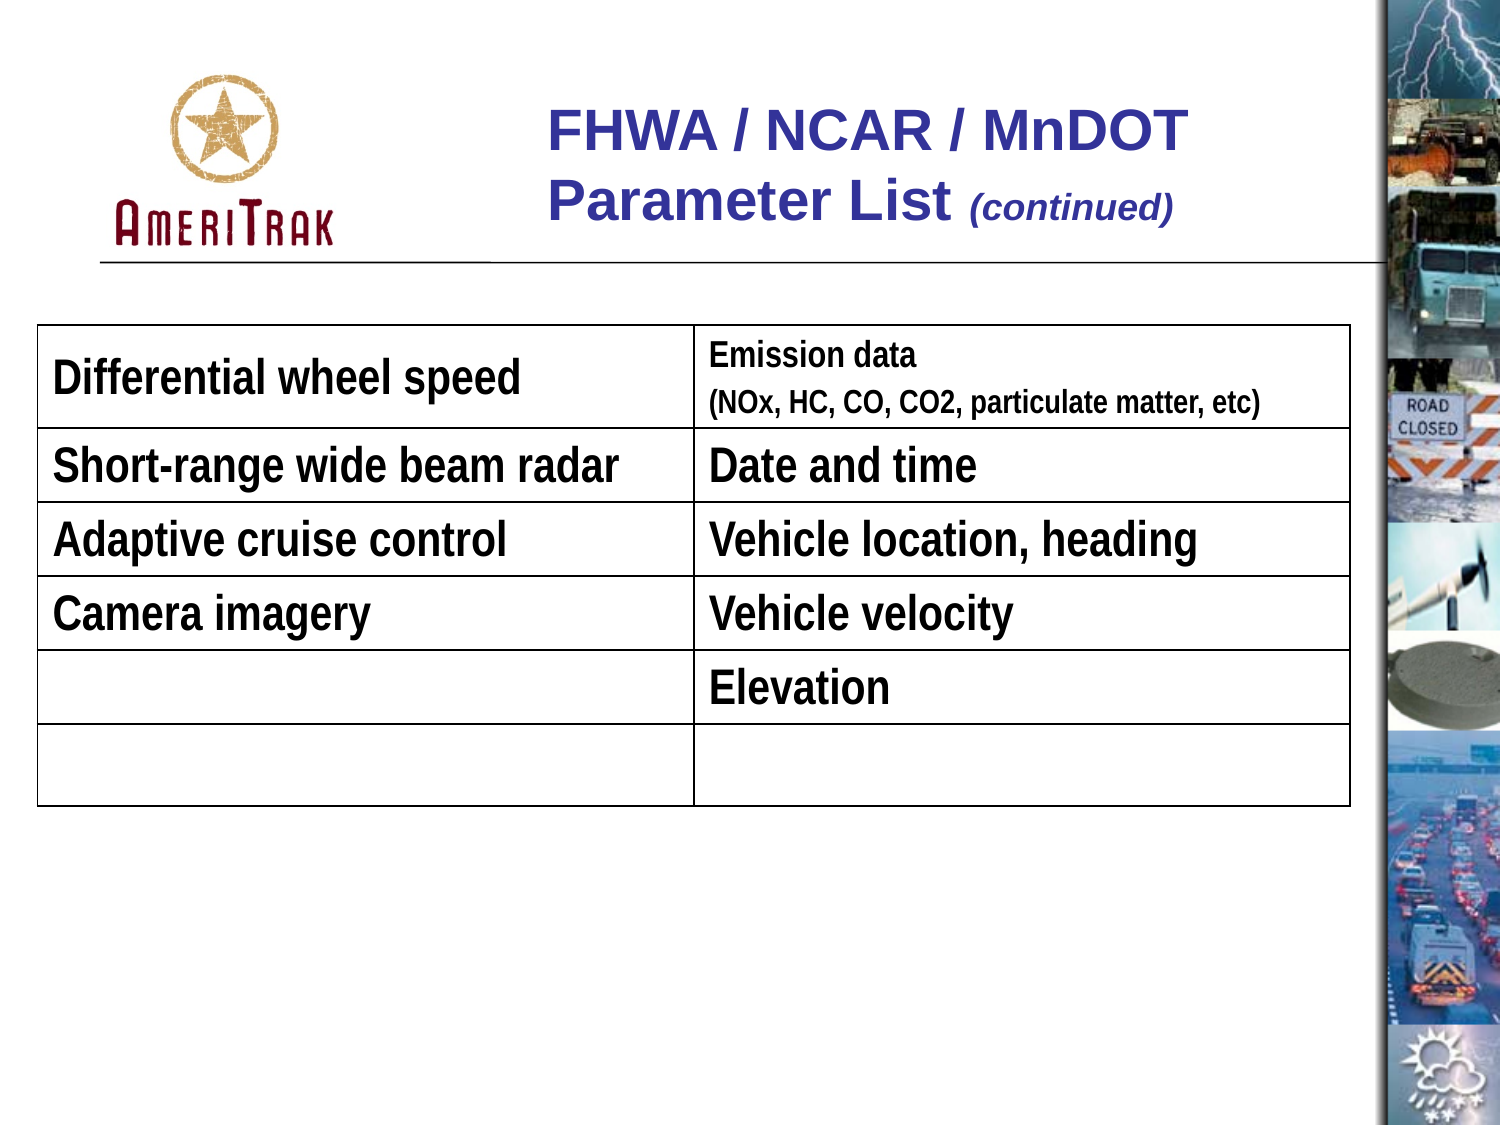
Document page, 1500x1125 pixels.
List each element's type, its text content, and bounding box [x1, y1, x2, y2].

picture [73, 49, 376, 299]
title FHWA / NCAR / MnDOT Parameter List (continued) [387, 99, 1351, 226]
table_cell [38, 725, 693, 805]
table_cell [695, 725, 1349, 805]
table_cell Elevation [695, 651, 1349, 723]
table_cell Vehicle velocity [695, 577, 1349, 649]
table_cell Short-range wide beam radar [38, 429, 693, 501]
table_header Emission data (NOx, HC, CO, CO2, particulate matter, etc) [695, 326, 1349, 427]
picture [1374, 0, 1500, 390]
table_cell Vehicle location, heading [695, 503, 1349, 575]
table_cell Date and time [695, 429, 1349, 501]
table_cell Camera imagery [38, 577, 693, 649]
picture [1374, 391, 1500, 1125]
table_header Differential wheel speed [38, 326, 693, 427]
table_cell [38, 651, 693, 723]
table_cell Adaptive cruise control [38, 503, 693, 575]
